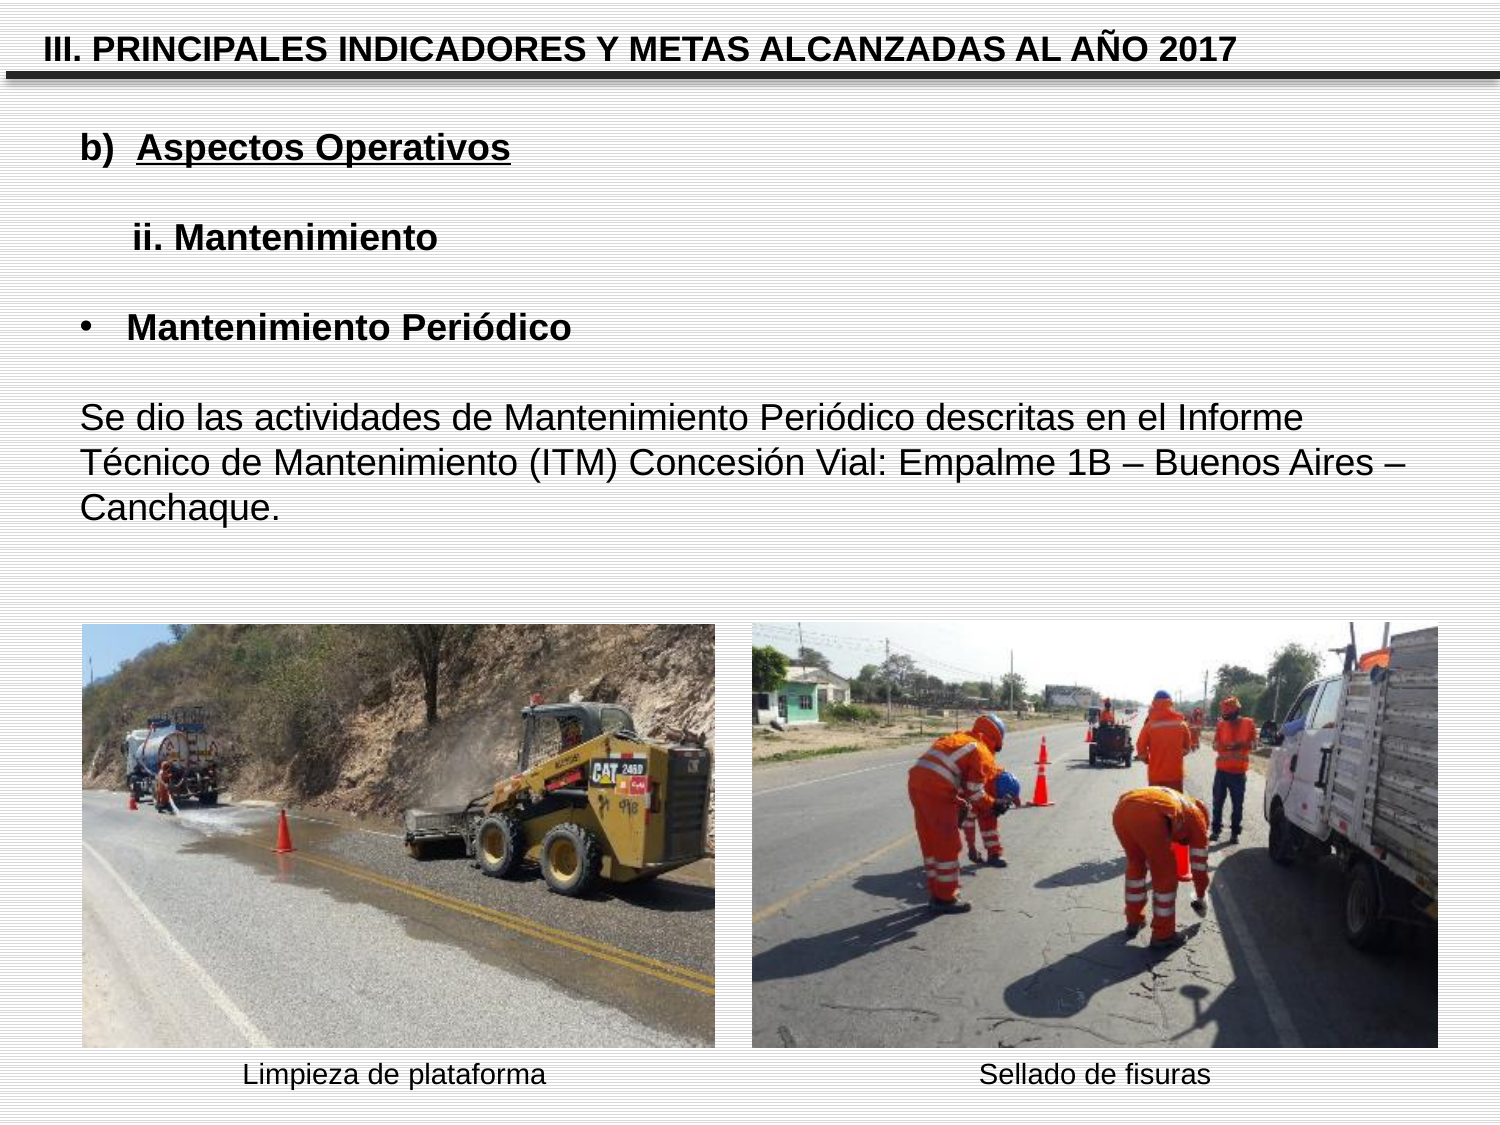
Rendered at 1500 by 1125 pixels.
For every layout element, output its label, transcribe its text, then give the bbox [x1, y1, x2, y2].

picture [82, 624, 715, 1049]
text_box b) Aspectos Operativos ii. Mantenimiento Mantenimiento Periódico Se dio las actividades de Mantenimiento Periódico descritas en el Informe Técnico de Mantenimiento (ITM) Concesión Vial: Empalme 1B – Buenos Aires – Canchaque. [64, 115, 1459, 576]
text_box III. PRINCIPALES INDICADORES Y METAS ALCANZADAS AL AÑO 2017 [28, 19, 1500, 74]
text_box Sellado de fisuras [752, 1055, 1438, 1098]
picture [752, 622, 1439, 1049]
text_box Limpieza de plataforma [82, 1054, 715, 1098]
